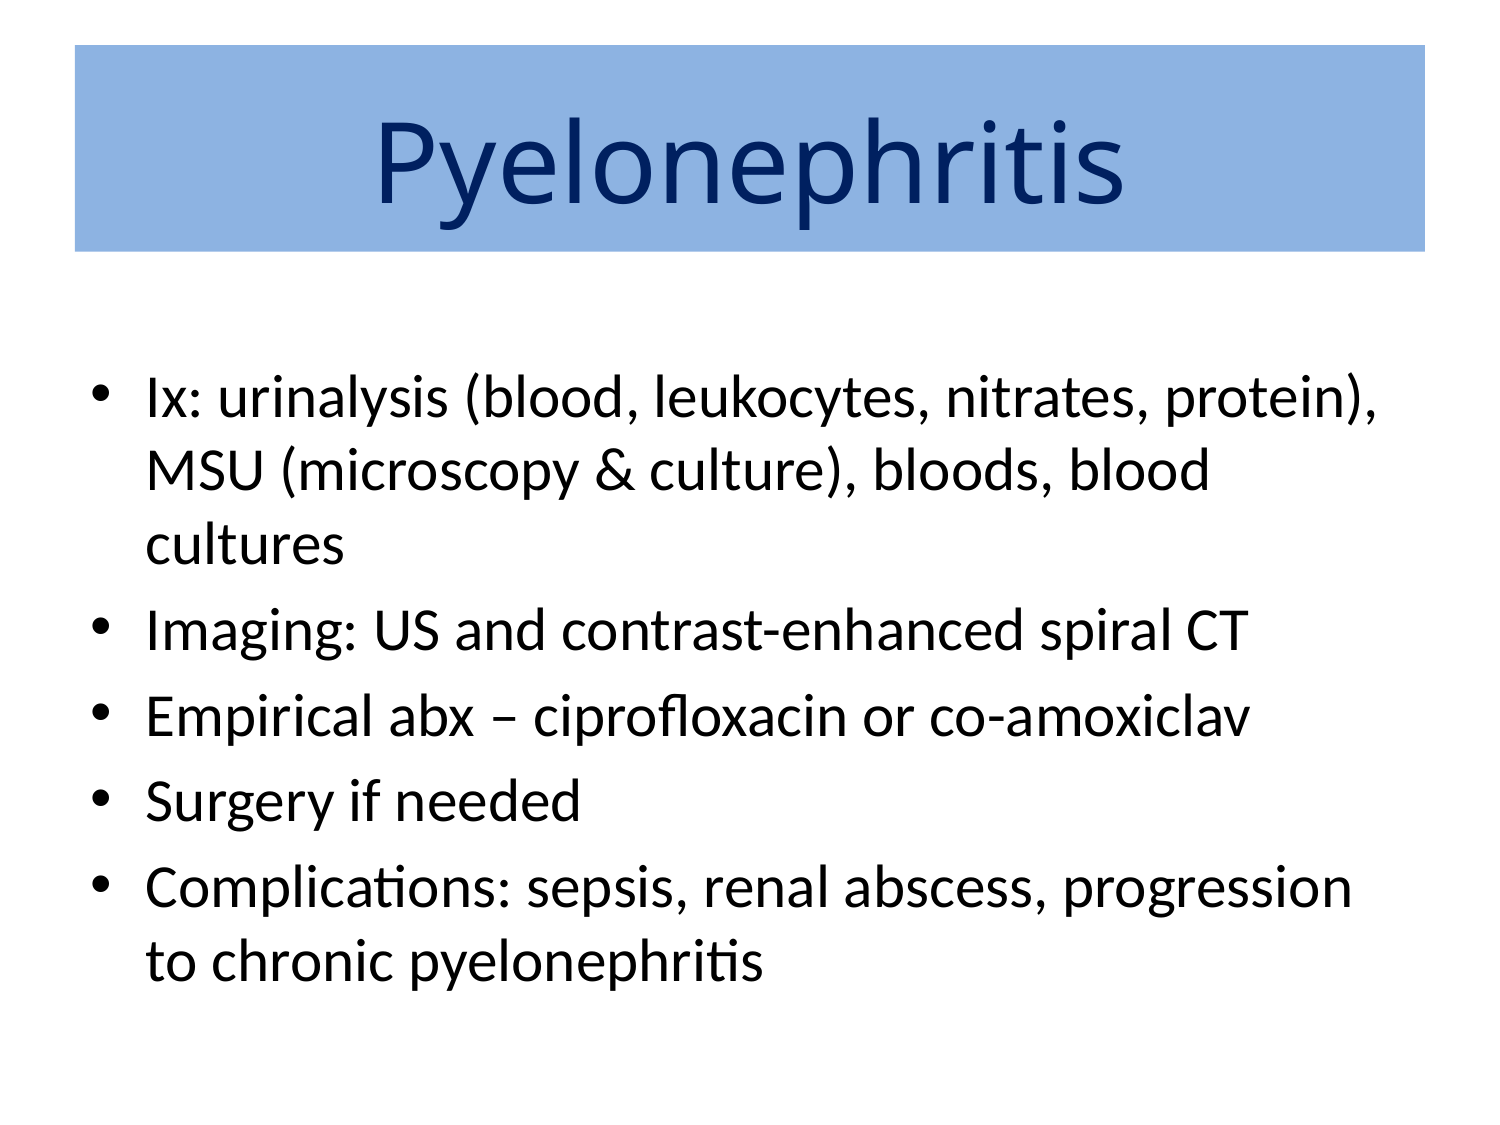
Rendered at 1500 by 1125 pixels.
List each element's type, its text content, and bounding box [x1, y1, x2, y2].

text_box [74, 45, 1425, 252]
list Ix: urinalysis (blood, leukocytes, nitrates, protein), MSU (microscopy & culture), bloods, blood cultures Imaging: US and contrast-enhanced spiral CT Empirical abx – ciprofloxacin or co-amoxiclav Surgery if needed Complications: sepsis, renal abscess, progression to chronic pyelonephritis [75, 262, 1425, 1005]
text_box Pyelonephritis [144, 83, 1356, 234]
